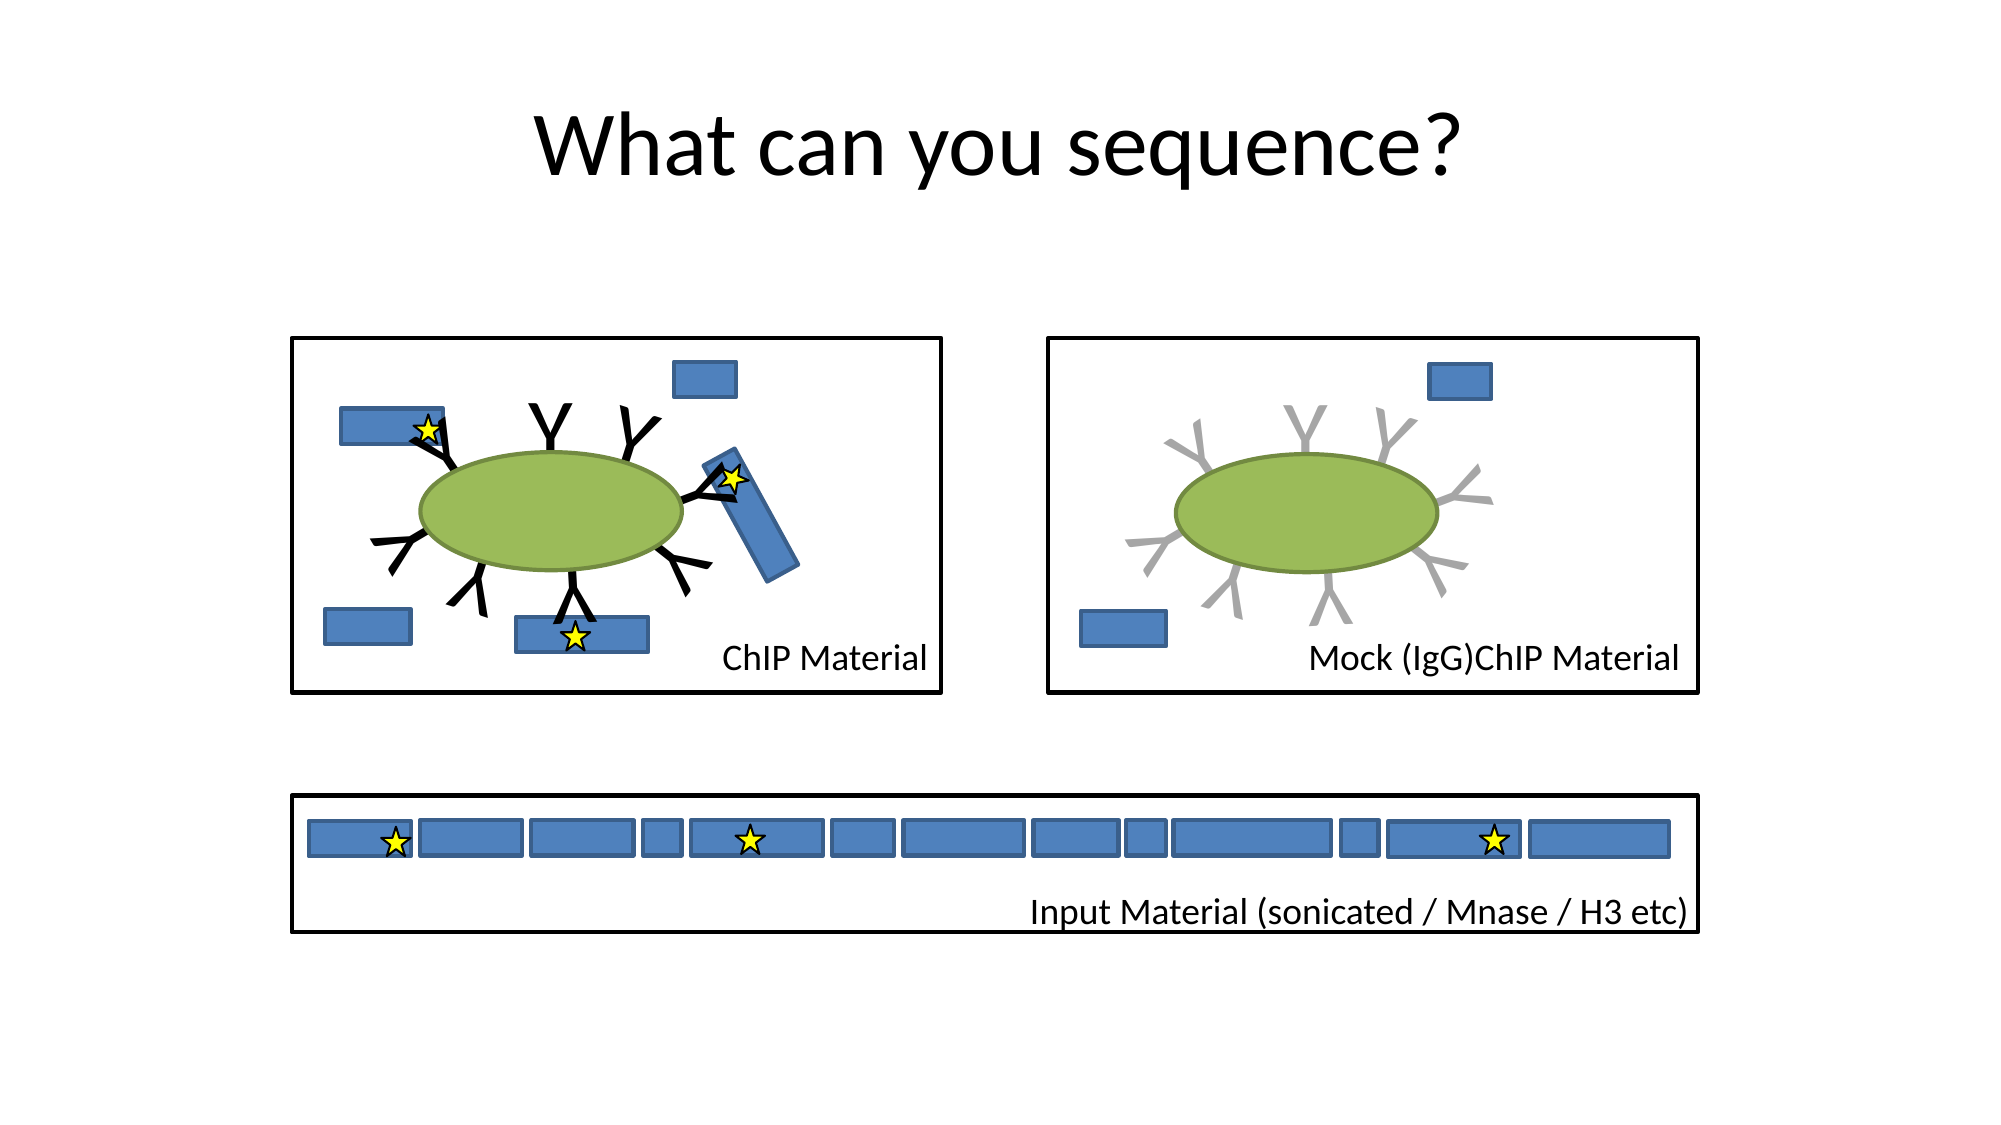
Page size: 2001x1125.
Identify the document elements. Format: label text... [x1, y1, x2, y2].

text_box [1047, 337, 1698, 693]
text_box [291, 795, 1709, 941]
title What can you sequence? [99, 45, 1900, 233]
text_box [291, 337, 945, 693]
